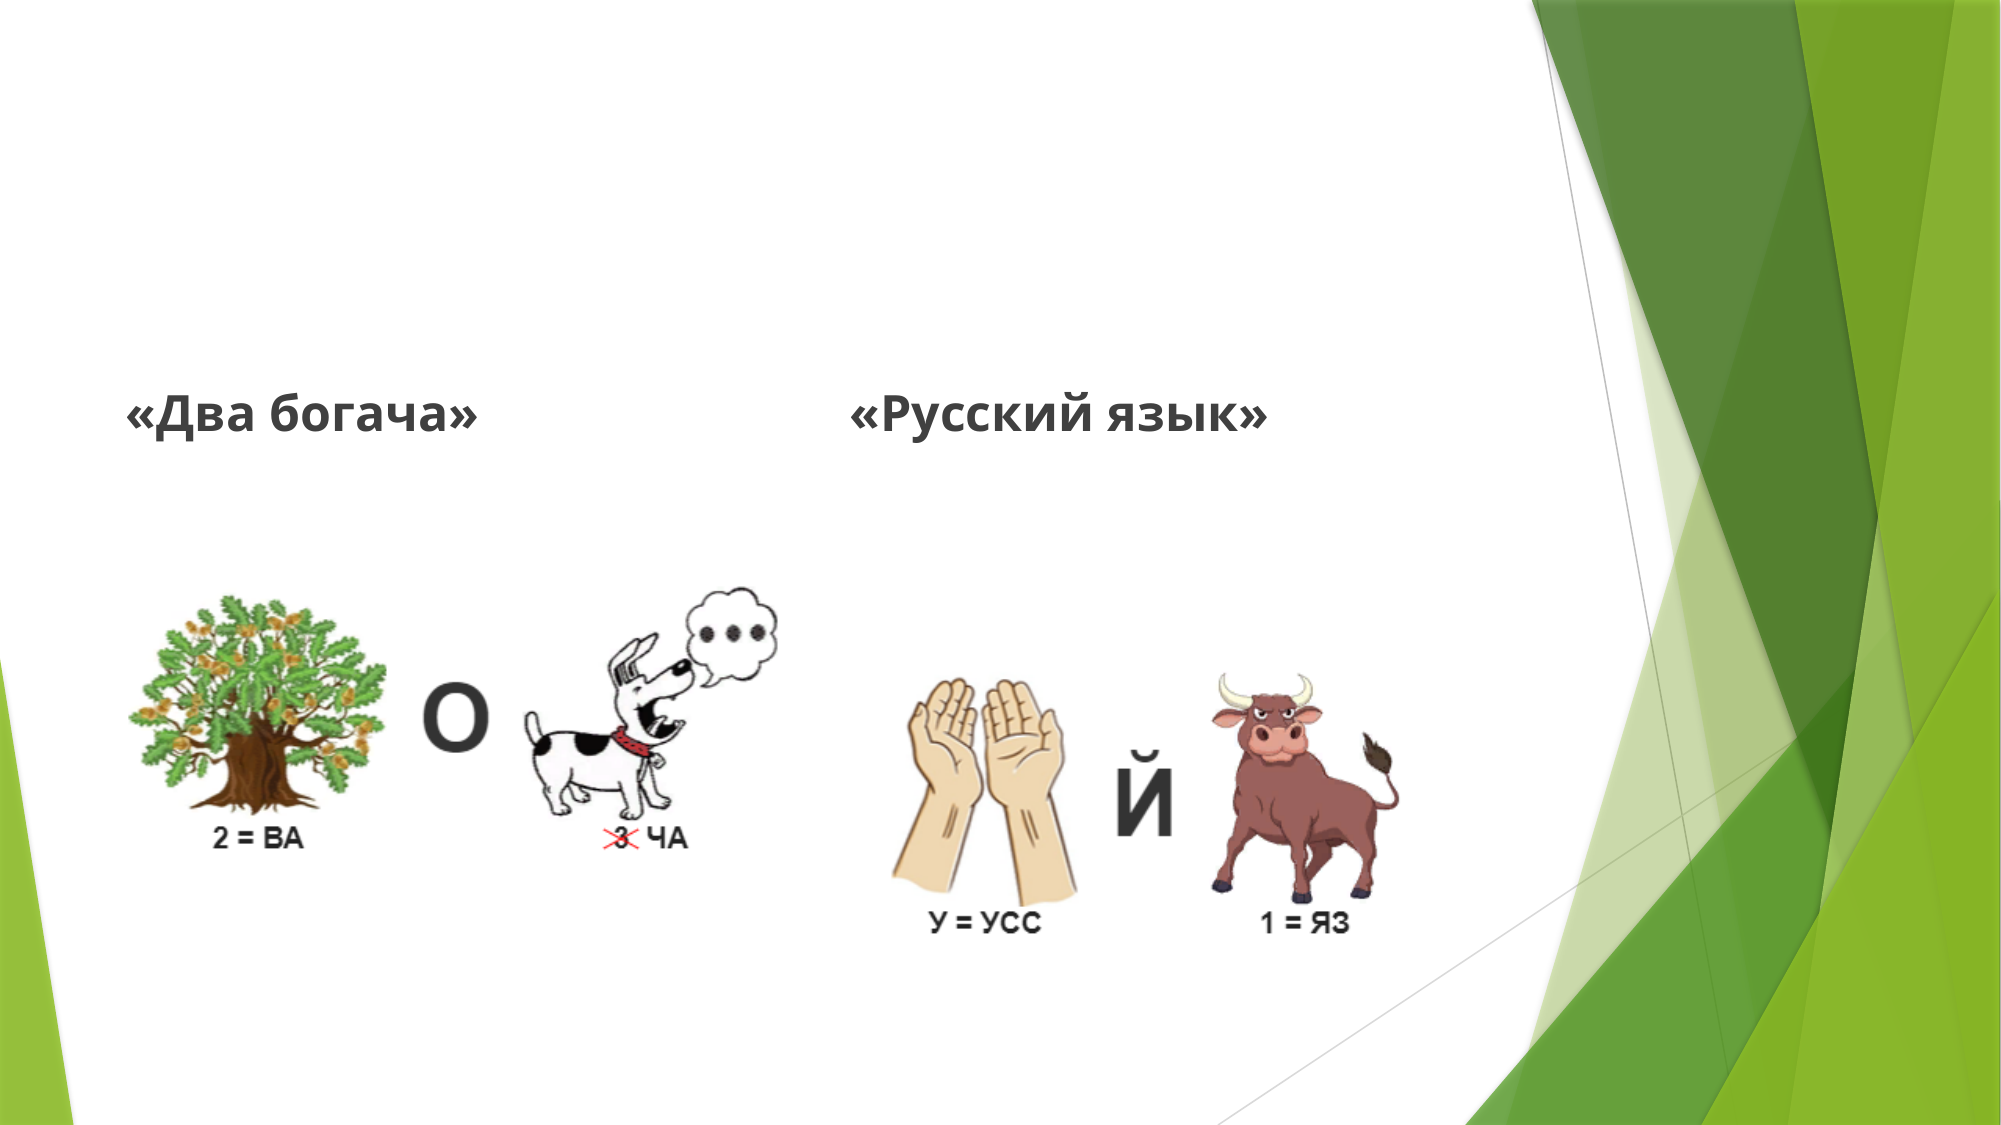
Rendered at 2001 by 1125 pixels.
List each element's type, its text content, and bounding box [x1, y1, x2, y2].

picture [876, 656, 1418, 955]
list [112, 571, 796, 869]
list «Два богача» [110, 354, 798, 449]
list «Русский язык» [834, 354, 1522, 449]
